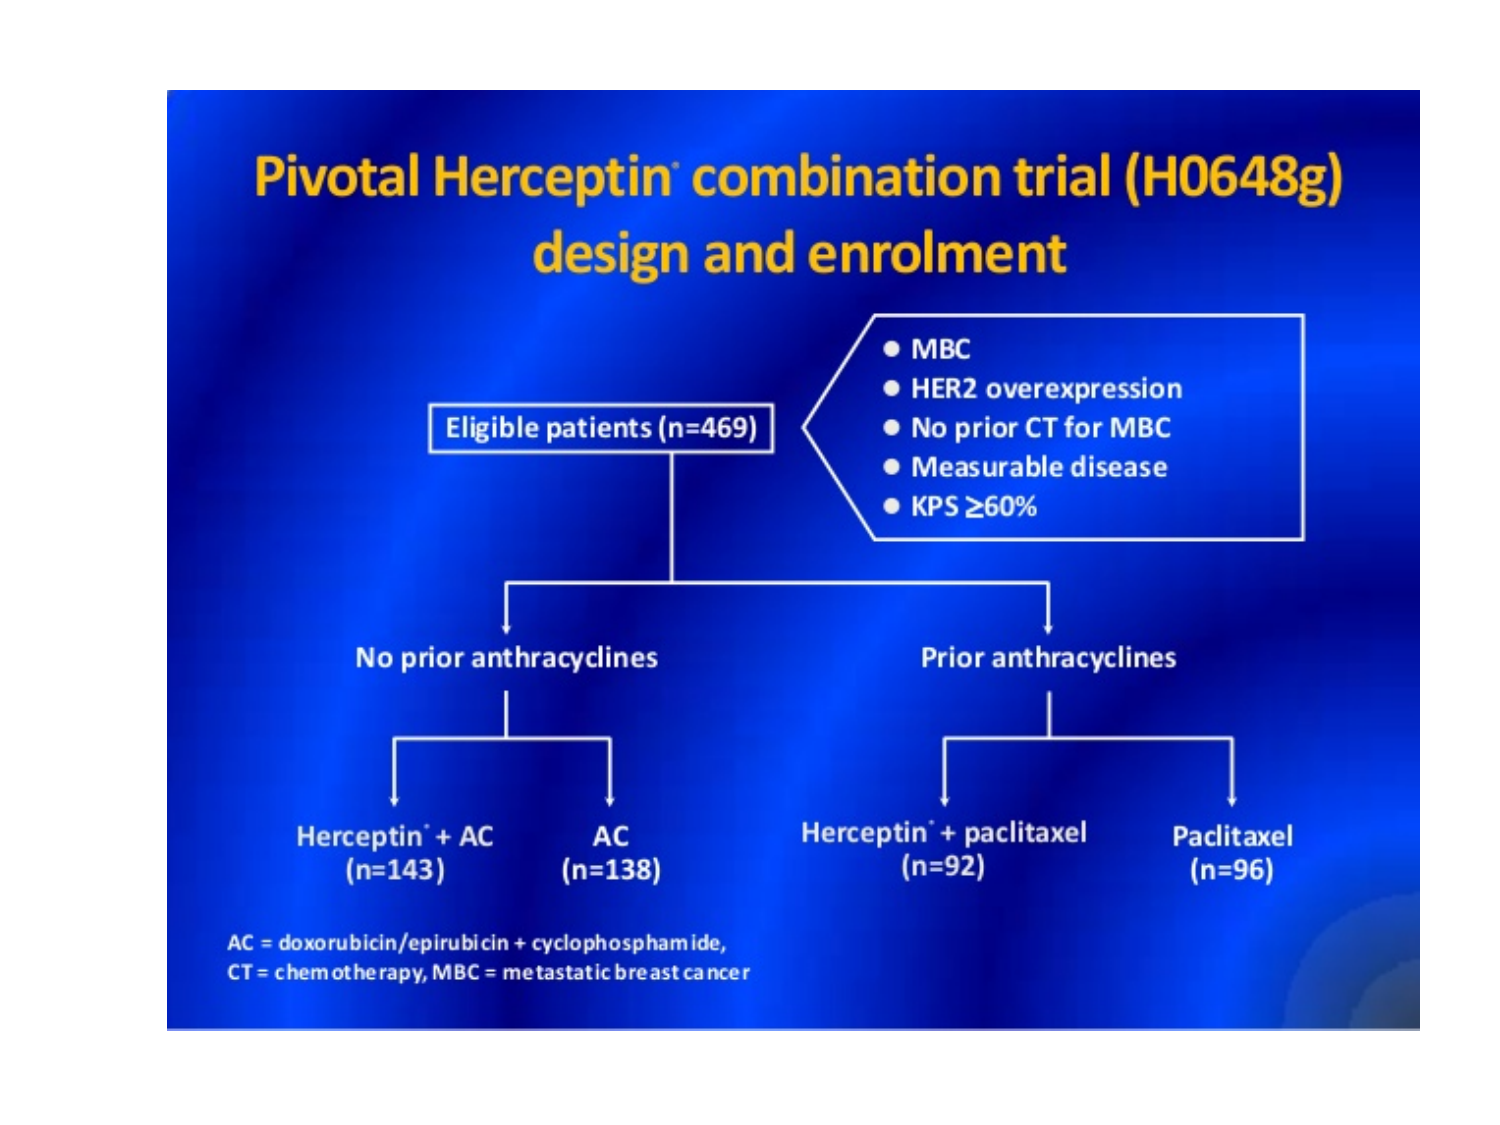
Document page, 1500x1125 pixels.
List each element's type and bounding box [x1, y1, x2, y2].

picture [167, 89, 1420, 1031]
